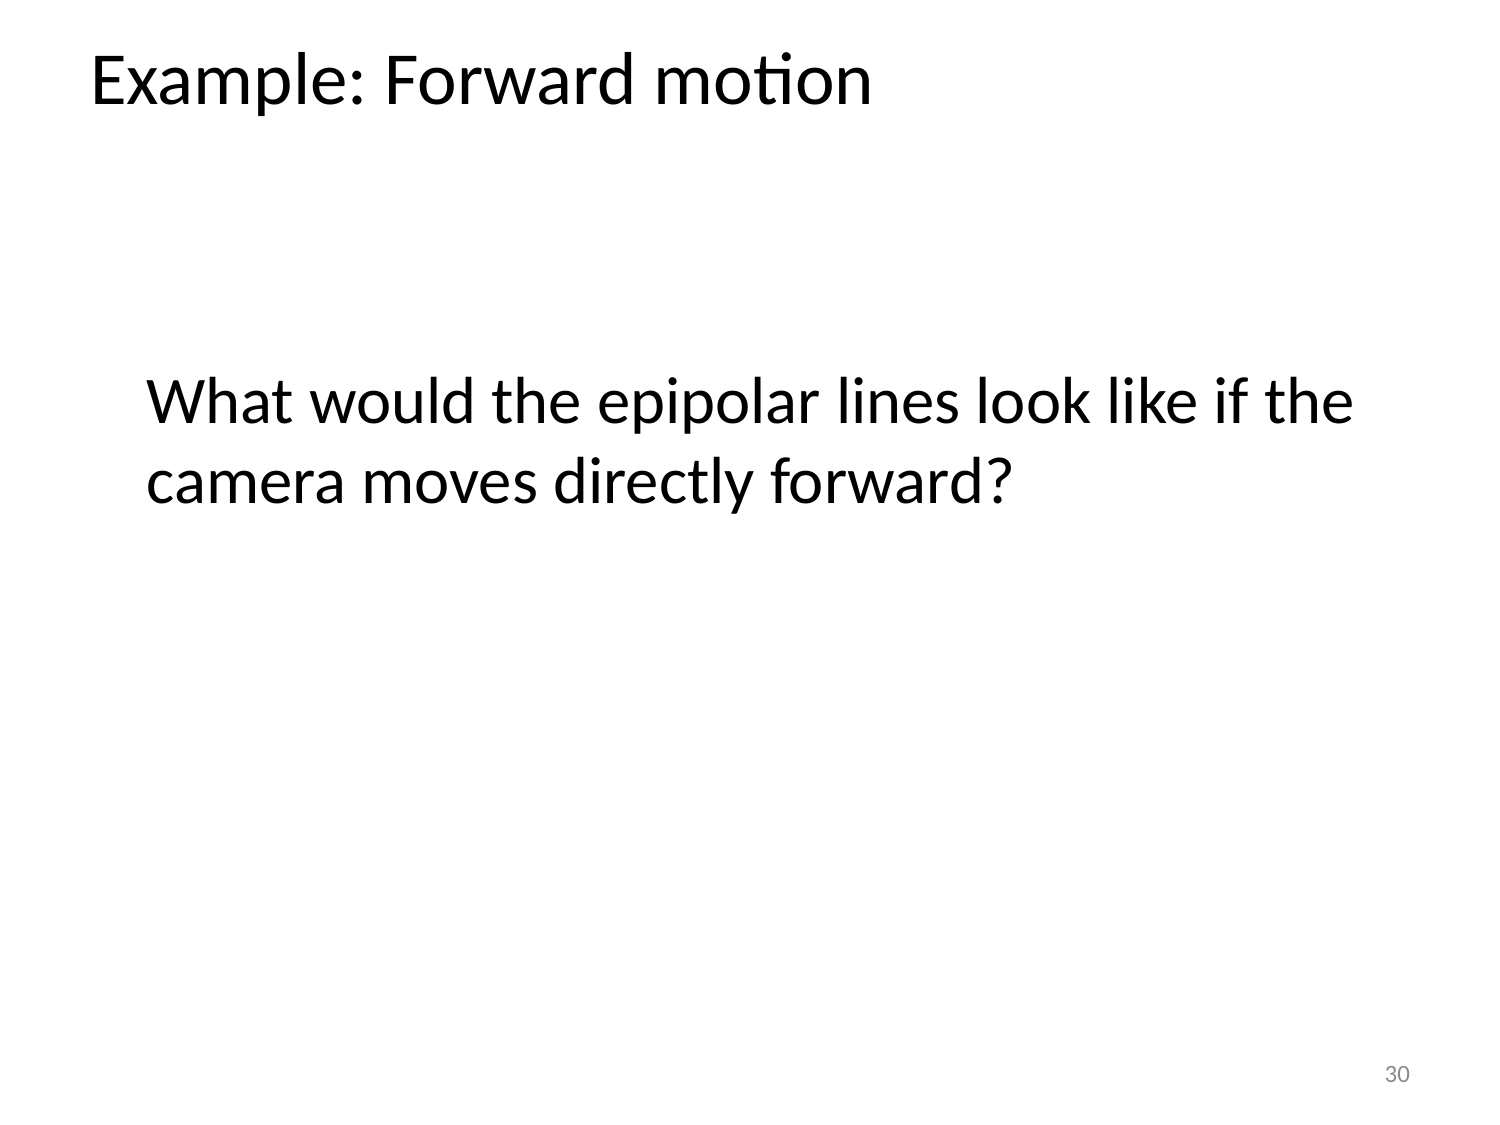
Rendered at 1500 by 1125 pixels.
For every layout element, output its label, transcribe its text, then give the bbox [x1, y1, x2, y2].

slide_number 30 [1074, 1042, 1425, 1103]
title Example: Forward motion [74, 0, 1426, 151]
list What would the epipolar lines look like if the camera moves directly forward? [74, 162, 1426, 1006]
